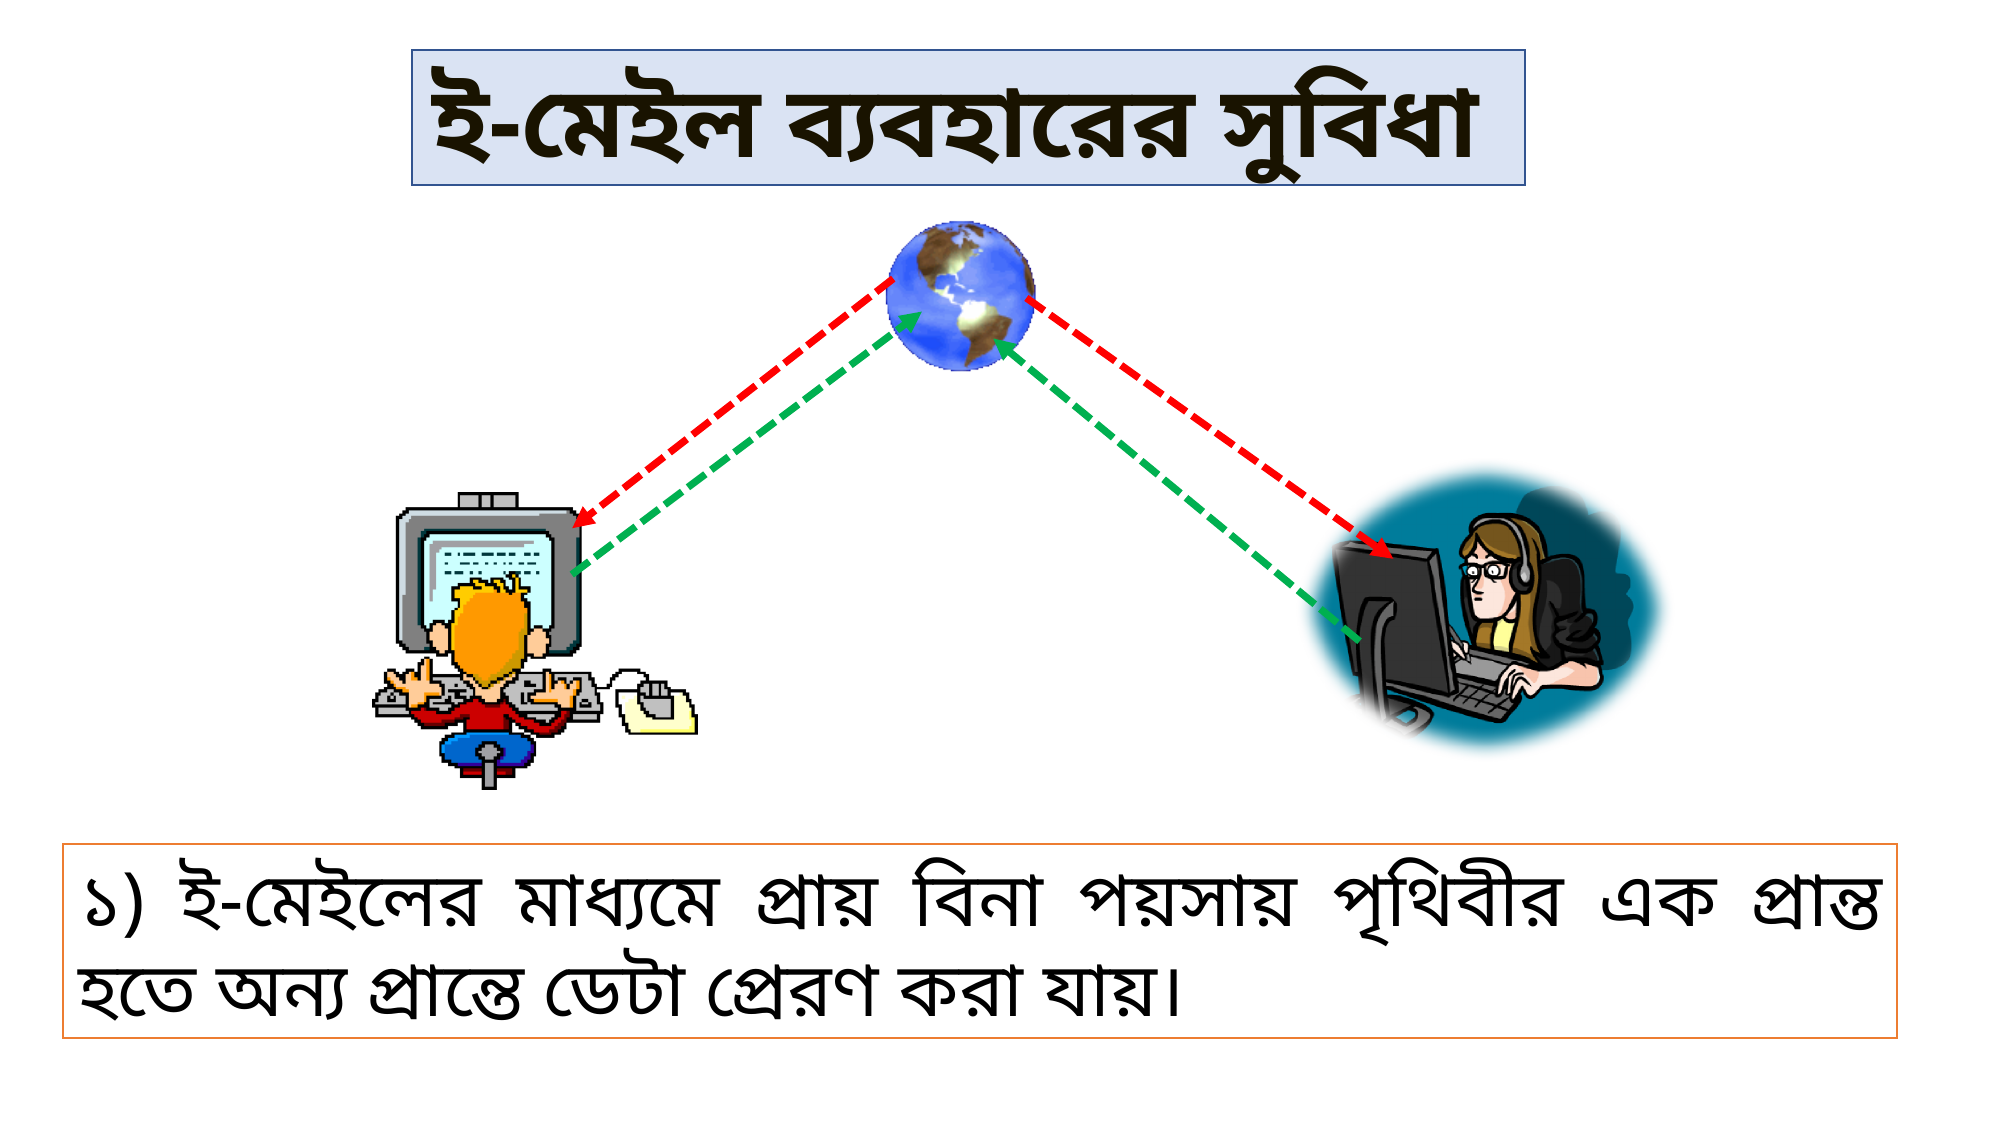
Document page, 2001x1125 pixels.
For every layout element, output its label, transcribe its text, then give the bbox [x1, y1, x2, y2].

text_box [571, 311, 922, 575]
picture [1294, 456, 1677, 763]
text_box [993, 338, 1360, 642]
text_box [1026, 297, 1394, 559]
picture [872, 215, 1047, 378]
text_box ১) ই-মেইলের মাধ্যমে প্রায় বিনা পয়সায় পৃথিবীর এক প্রান্ত হতে অন্য প্রান্তে ডেটা প্রেরণ করা যায়। [62, 843, 1898, 1039]
picture [372, 492, 698, 790]
text_box ই-মেইল ব্যবহারের সুবিধা [411, 49, 1526, 186]
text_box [572, 278, 894, 311]
